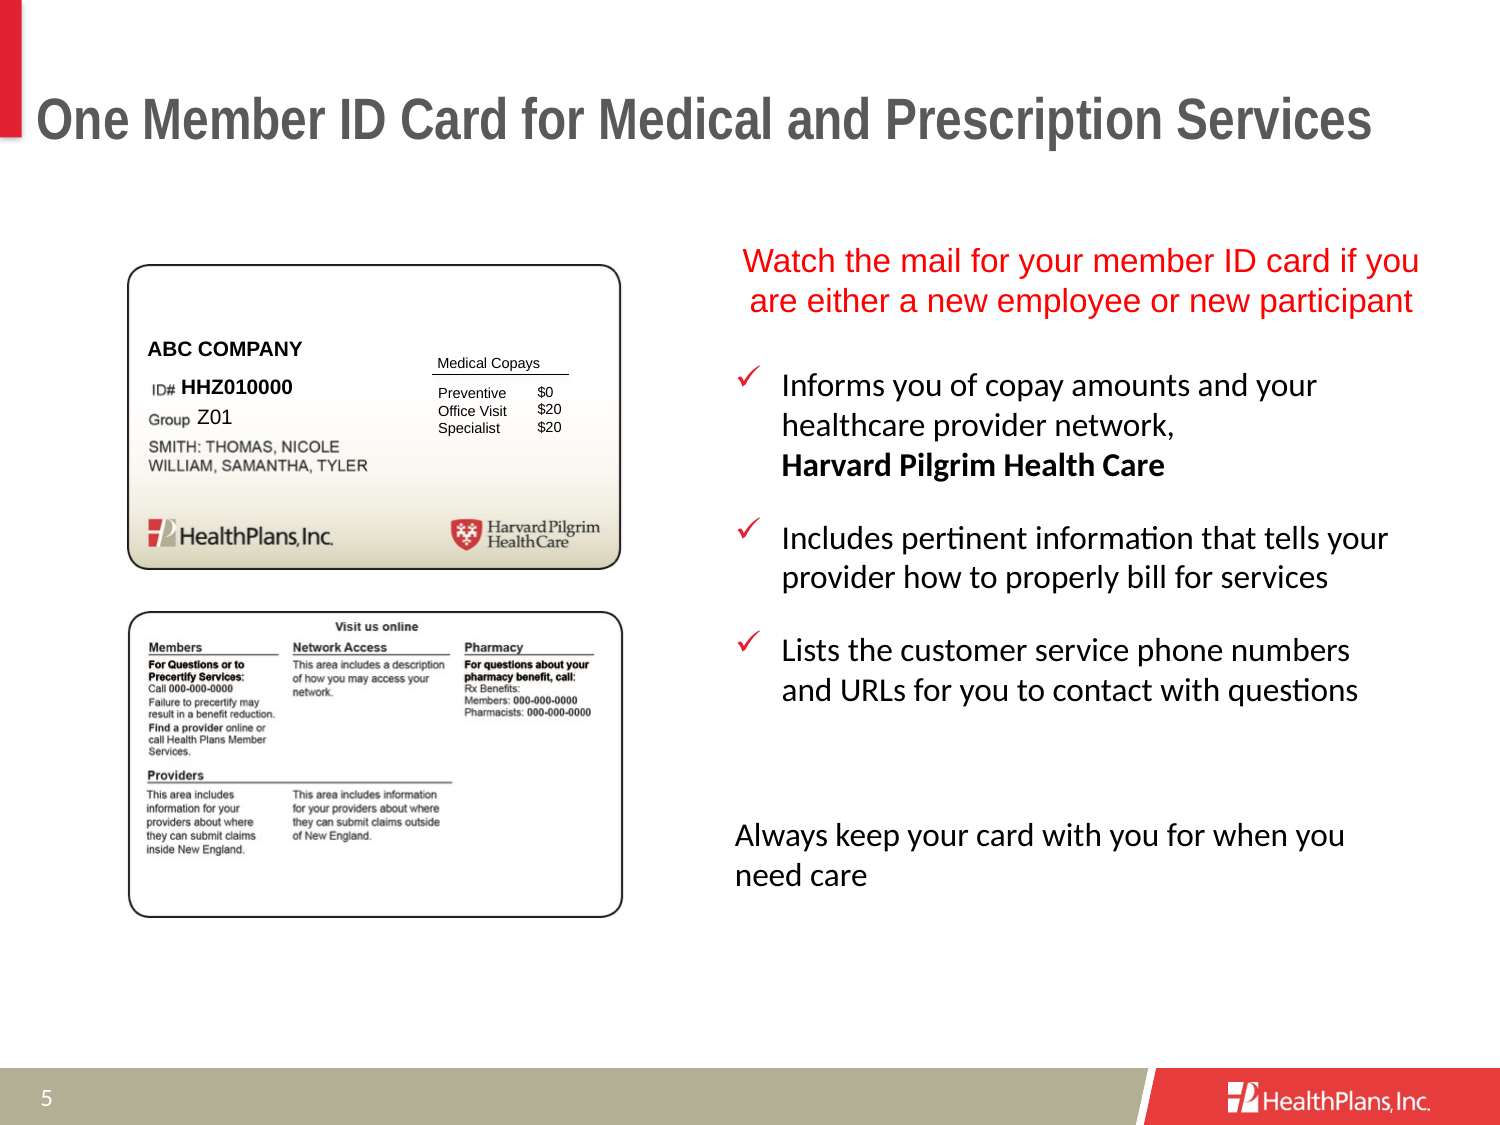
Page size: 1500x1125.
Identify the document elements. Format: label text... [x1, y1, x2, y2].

picture [127, 611, 624, 918]
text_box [422, 345, 570, 380]
title One Member ID Card for Medical and Prescription Services [21, 47, 1469, 186]
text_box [423, 374, 624, 445]
text_box Informs you of copay amounts and your healthcare provider network, Harvard Pilgrim Health Care Includes pertinent information that tells your provider how to properly bill for services Lists the customer service phone numbers and URLs for you to contact with questions Always keep your card with you for when you need care [720, 341, 1411, 917]
text_box Watch the mail for your member ID card if you are either a new employee or new participant [710, 231, 1453, 341]
picture [0, 1068, 1500, 1125]
picture [127, 263, 623, 570]
